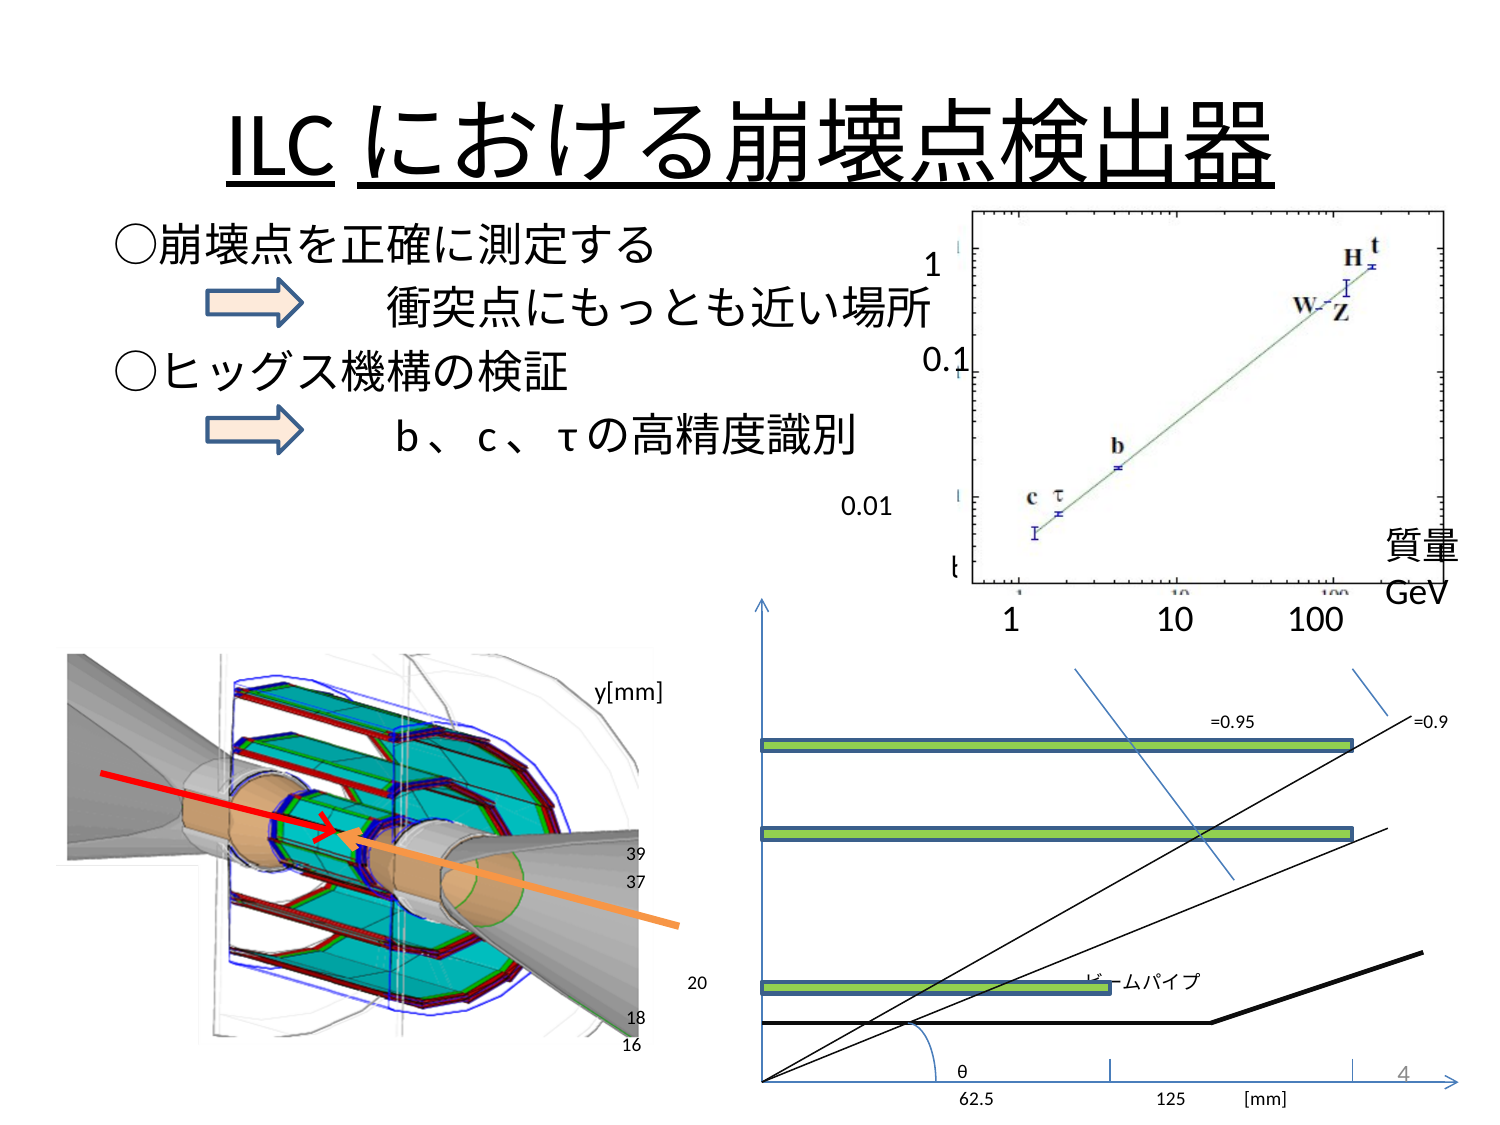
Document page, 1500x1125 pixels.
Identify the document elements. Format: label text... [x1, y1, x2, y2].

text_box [1416, 951, 1424, 1024]
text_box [1238, 715, 1412, 1083]
text_box 1 10 100 [986, 605, 1459, 646]
text_box [205, 404, 305, 456]
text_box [336, 833, 680, 927]
text_box [205, 276, 305, 329]
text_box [1074, 668, 1235, 881]
text_box 1 [907, 231, 951, 292]
slide_number 4 [1416, 1042, 1425, 1081]
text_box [1352, 668, 1389, 717]
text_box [761, 827, 1389, 1083]
text_box 質量 GeV [1370, 514, 1500, 619]
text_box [100, 772, 337, 833]
text_box 0.1 [907, 326, 951, 386]
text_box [761, 715, 1069, 827]
title ILCにおける崩壊点検出器 [75, 45, 1425, 233]
slide_number 4 [1074, 1090, 1425, 1103]
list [56, 644, 656, 1046]
picture [956, 203, 1459, 599]
